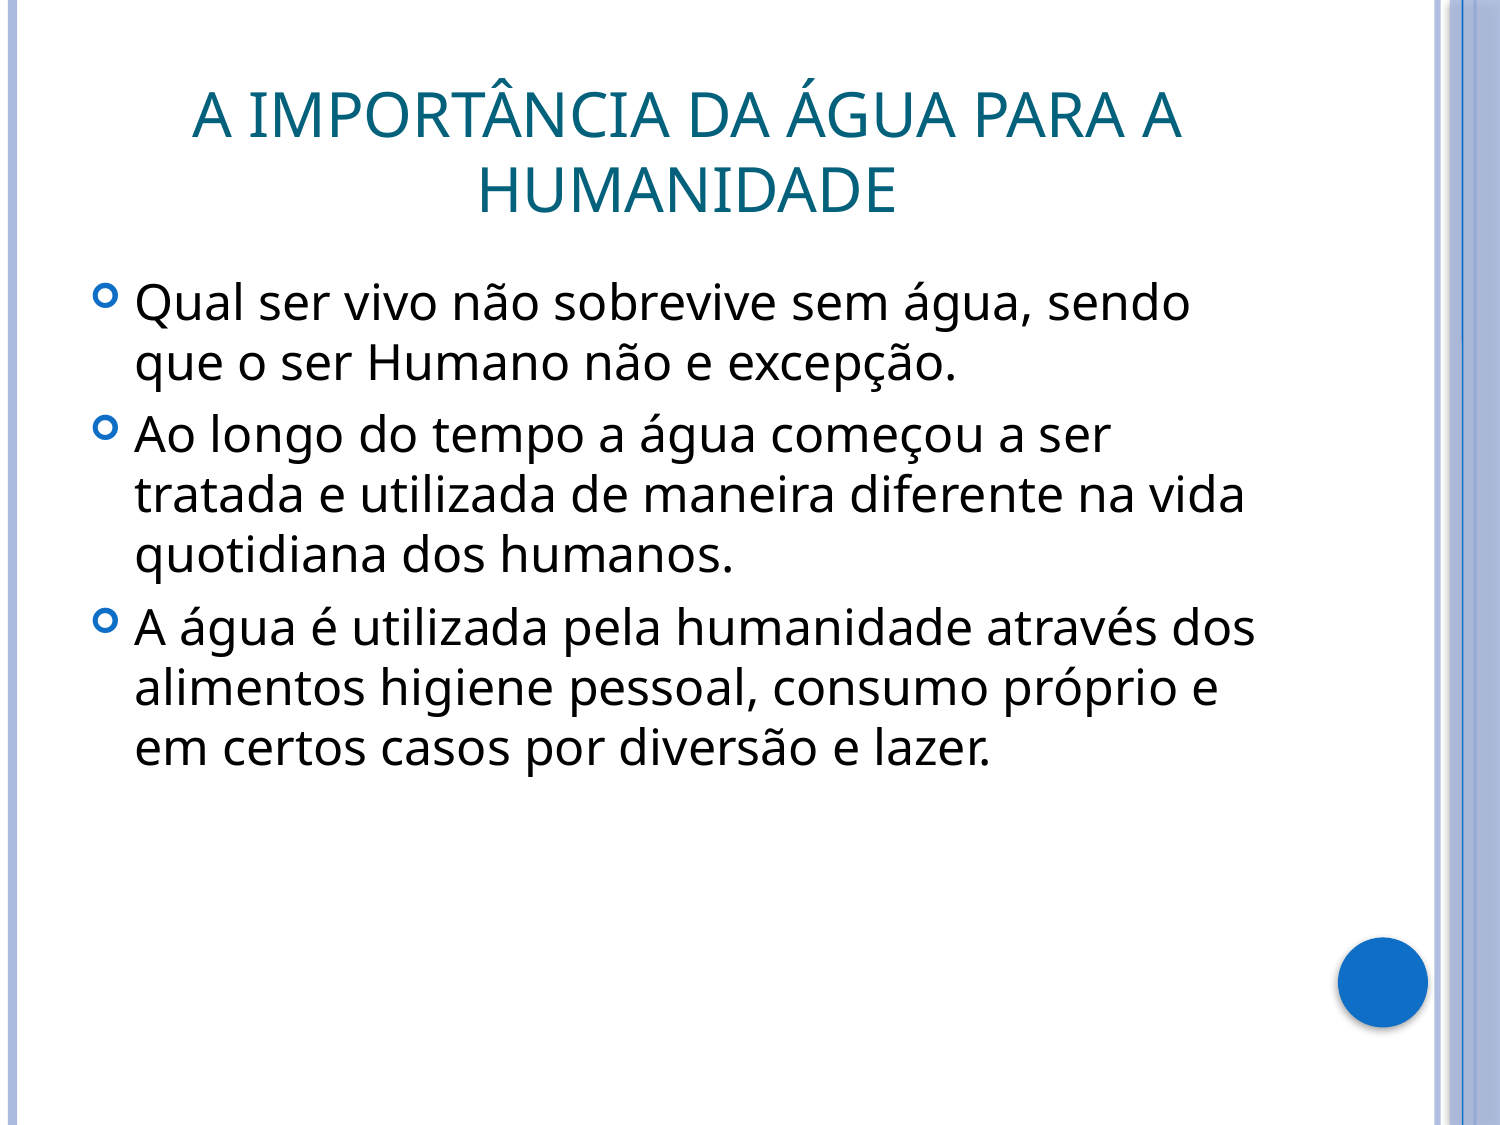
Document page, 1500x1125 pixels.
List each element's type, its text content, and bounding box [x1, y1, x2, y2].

list Qual ser vivo não sobrevive sem água, sendo que o ser Humano não e excepção. Ao longo do tempo a água começou a ser tratada e utilizada de maneira diferente na vida quotidiana dos humanos. A água é utilizada pela humanidade através dos alimentos higiene pessoal, consumo próprio e em certos casos por diversão e lazer. [75, 262, 1301, 832]
title A Importância da Água para a Humanidade [75, 45, 1300, 233]
